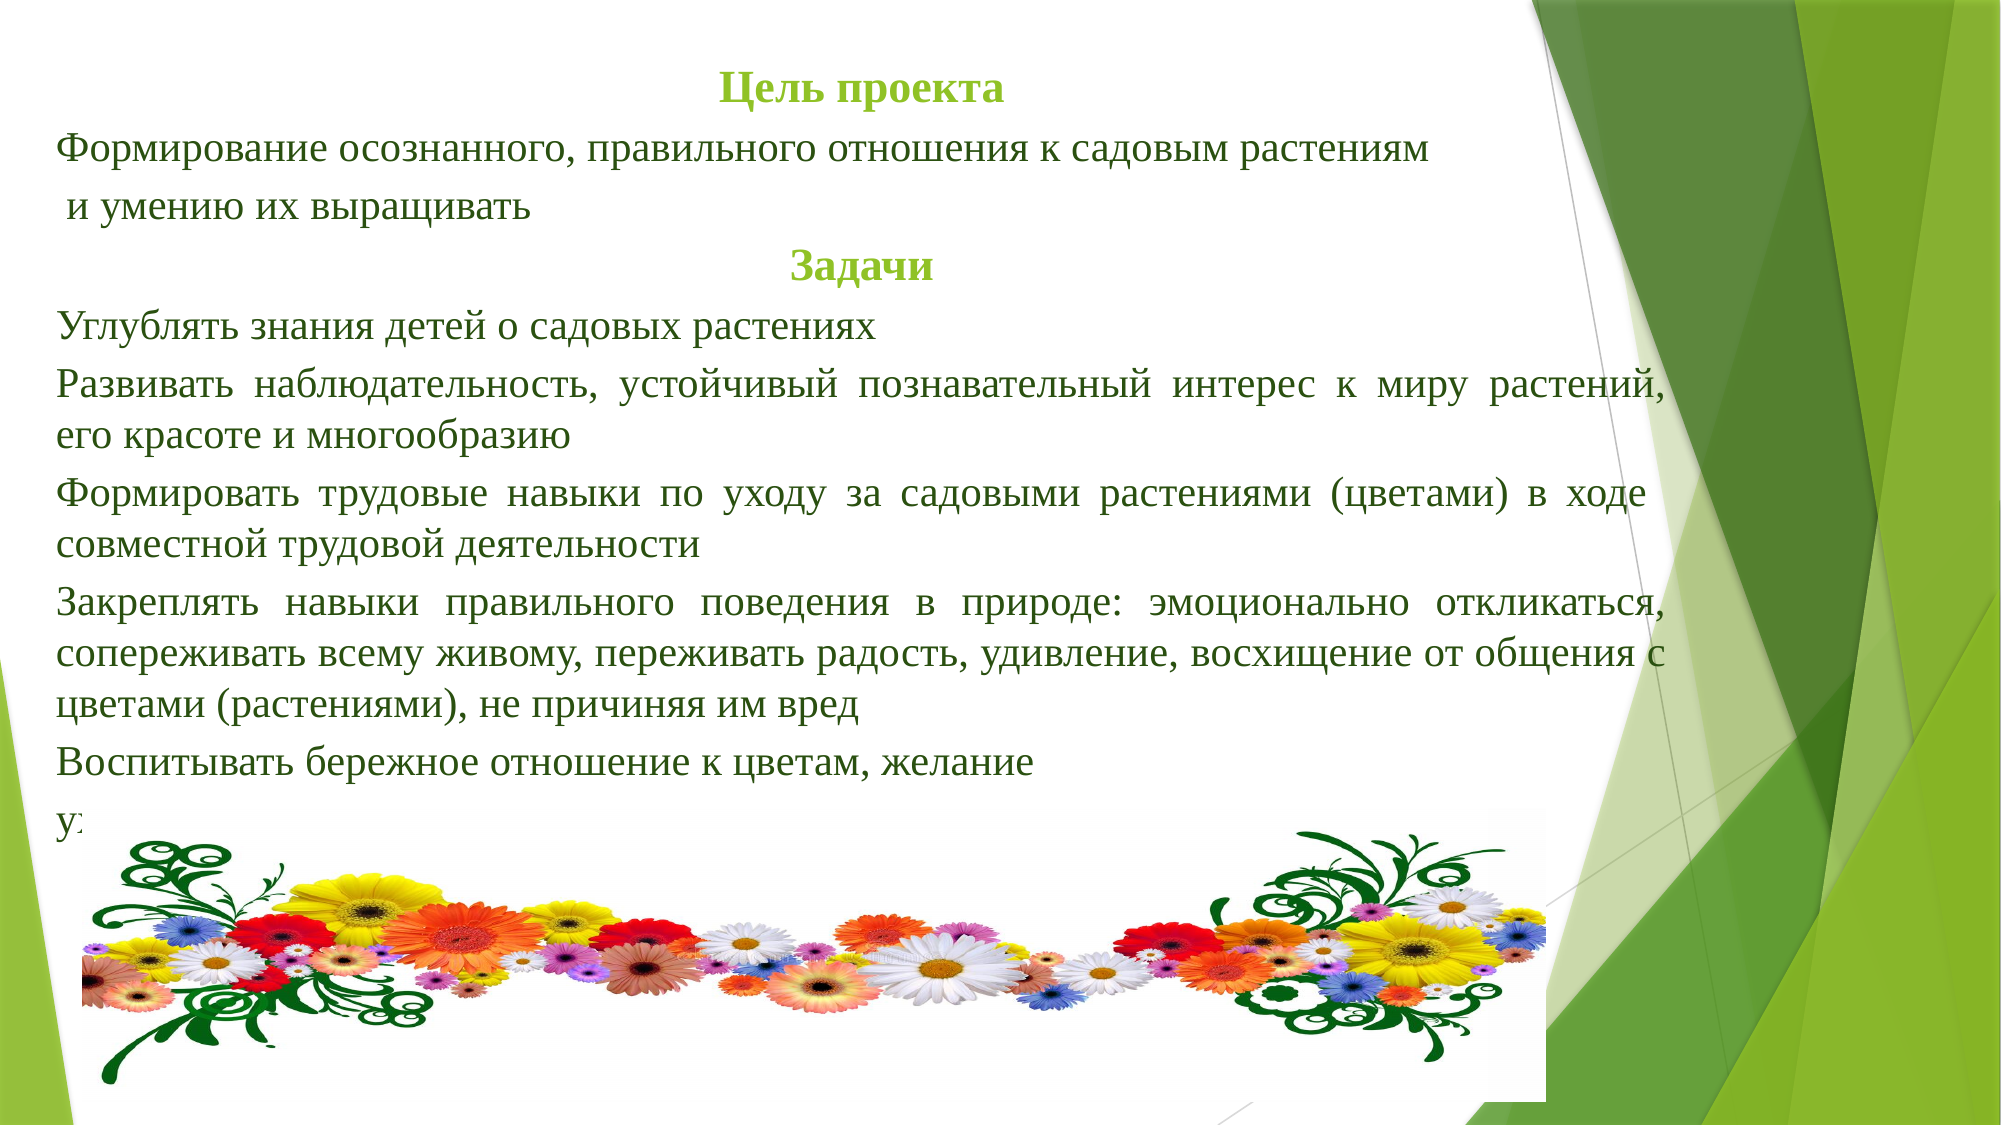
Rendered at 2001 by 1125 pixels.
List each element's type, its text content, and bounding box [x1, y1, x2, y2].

list Цель проекта Формирование осознанного, правильного отношения к садовым растениям и умению их выращивать Задачи Углублять знания детей о садовых растениях Развивать наблюдательность, устойчивый познавательный интерес к миру растений, его красоте и многообразию Формировать трудовые навыки по уходу за садовыми растениями (цветами) в ходе совместной трудовой деятельности Закреплять навыки правильного поведения в природе: эмоционально откликаться, сопереживать всему живому, переживать радость, удивление, восхищение от общения с цветами (растениями), не причиняя им вред Воспитывать бережное отношение к цветам, желание ухаживать за ними [40, 49, 1683, 980]
picture [81, 808, 1546, 1103]
